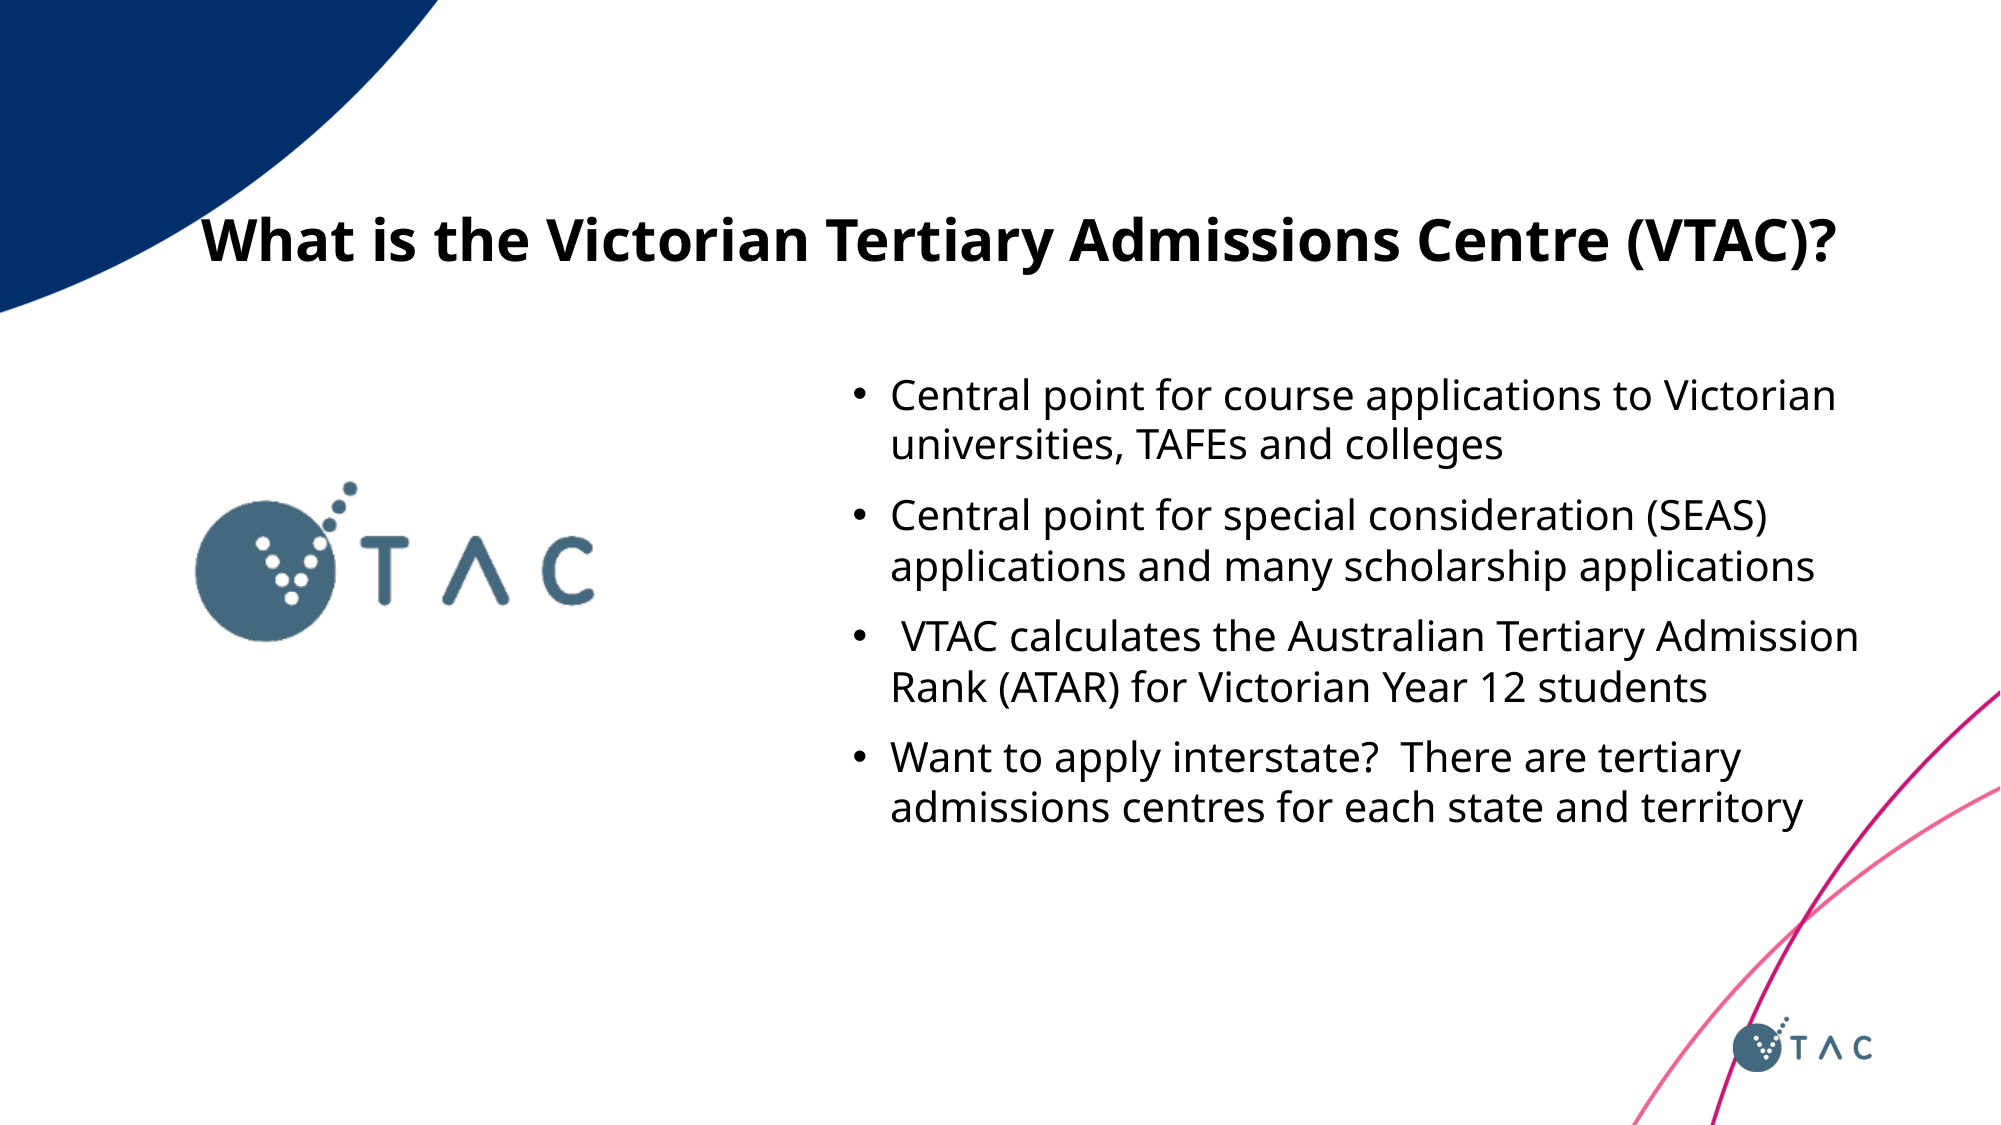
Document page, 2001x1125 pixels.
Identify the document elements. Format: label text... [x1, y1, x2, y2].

title What is the Victorian Tertiary Admissions Centre (VTAC)? [186, 174, 1942, 311]
picture [0, 0, 2001, 1125]
list Central point for course applications to Victorian universities, TAFEs and colleges Central point for special consideration (SEAS) applications and many scholarship applications VTAC calculates the Australian Tertiary Admission Rank (ATAR) for Victorian Year 12 students Want to apply interstate? There are tertiary admissions centres for each state and territory [837, 360, 1918, 1009]
